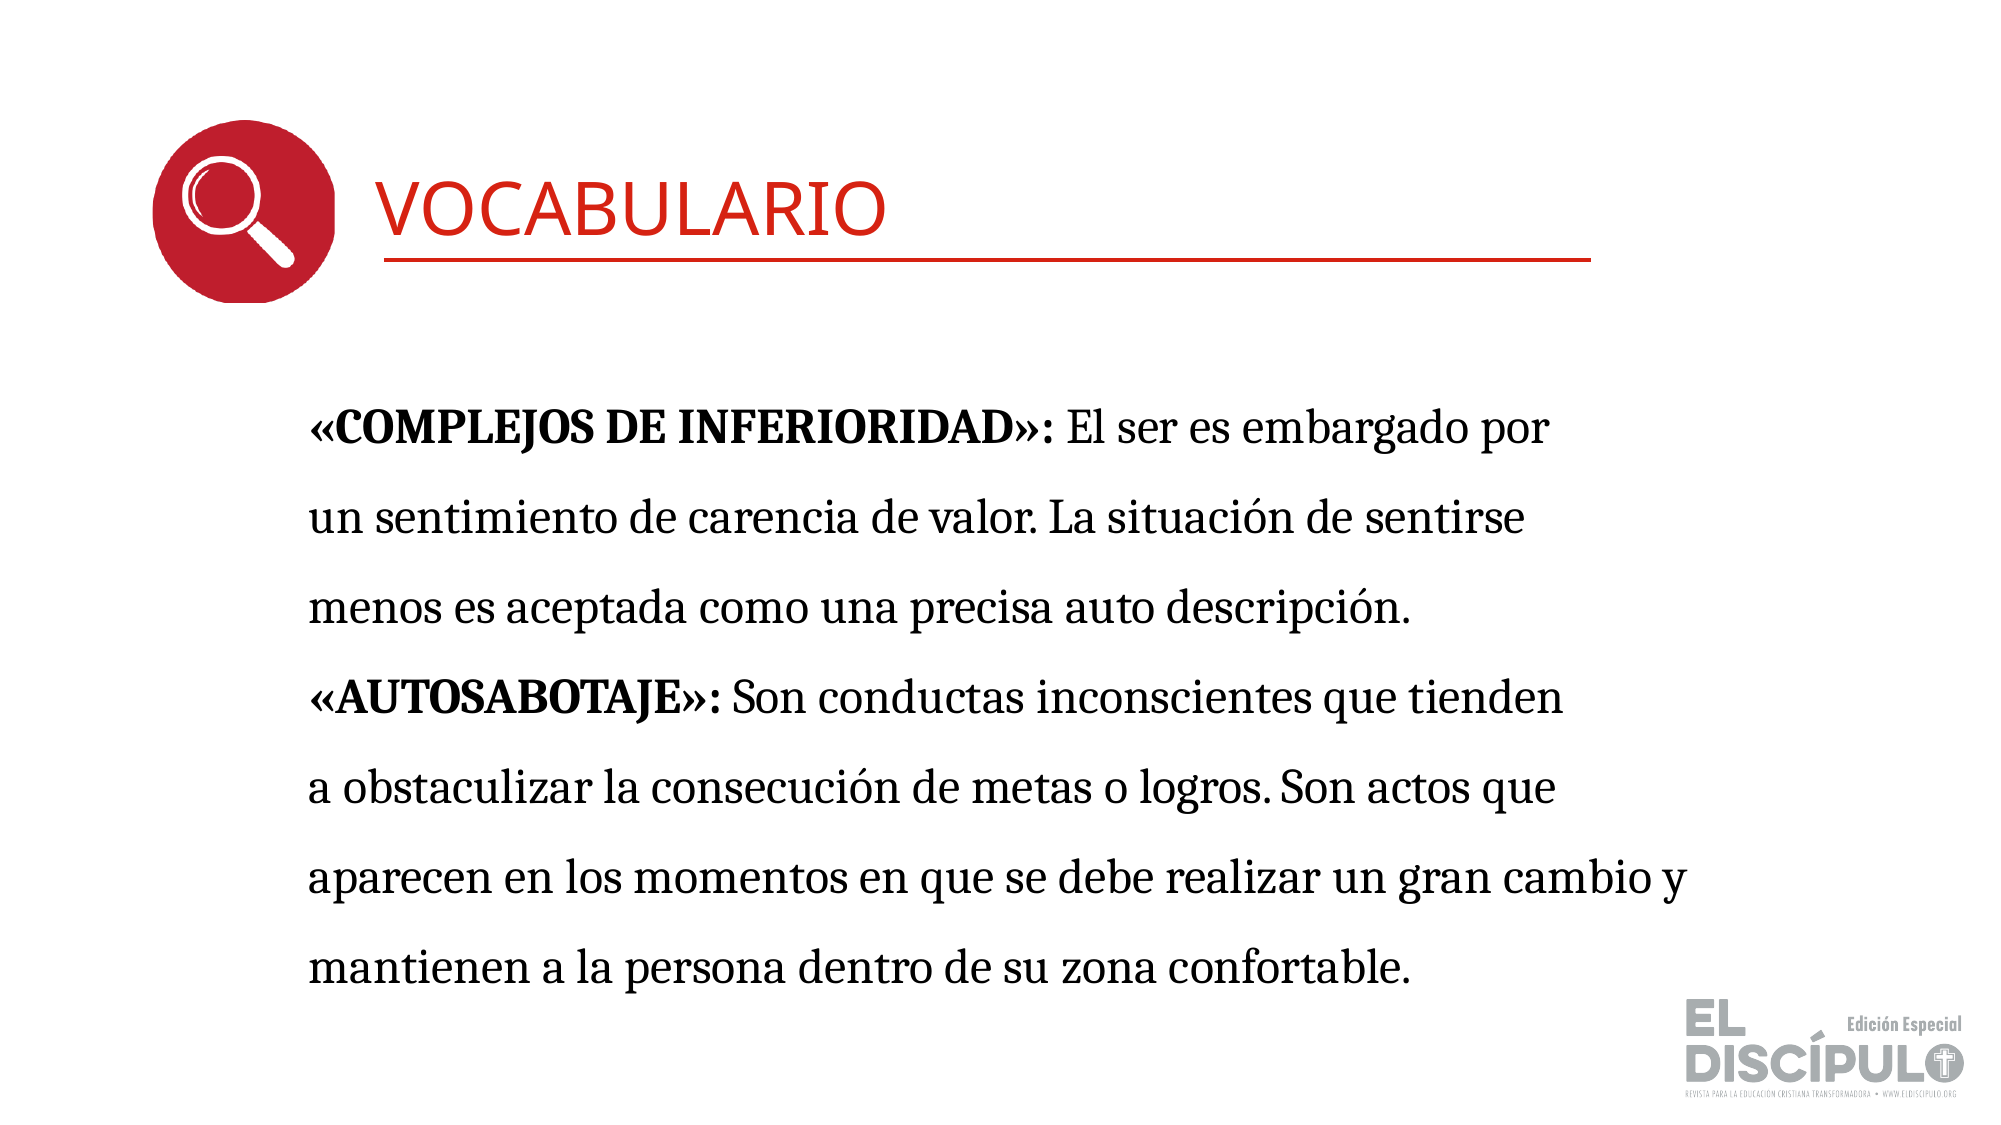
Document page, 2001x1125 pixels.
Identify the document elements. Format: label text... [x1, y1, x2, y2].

picture [152, 120, 335, 303]
title VOCABULARIO [360, 163, 1099, 261]
list «COMPLEJOS DE INFERIORIDAD»: El ser es embargado por un sentimiento de carencia de valor. La situación de sentirse menos es aceptada como una precisa auto descripción. «AUTOSABOTAJE»: Son conductas inconscientes que tienden a obstaculizar la consecución de metas o logros. Son actos que aparecen en los momentos en que se debe realizar un gran cambio y mantienen a la persona dentro de su zona confortable. [293, 355, 1727, 1009]
picture [1685, 999, 1964, 1100]
